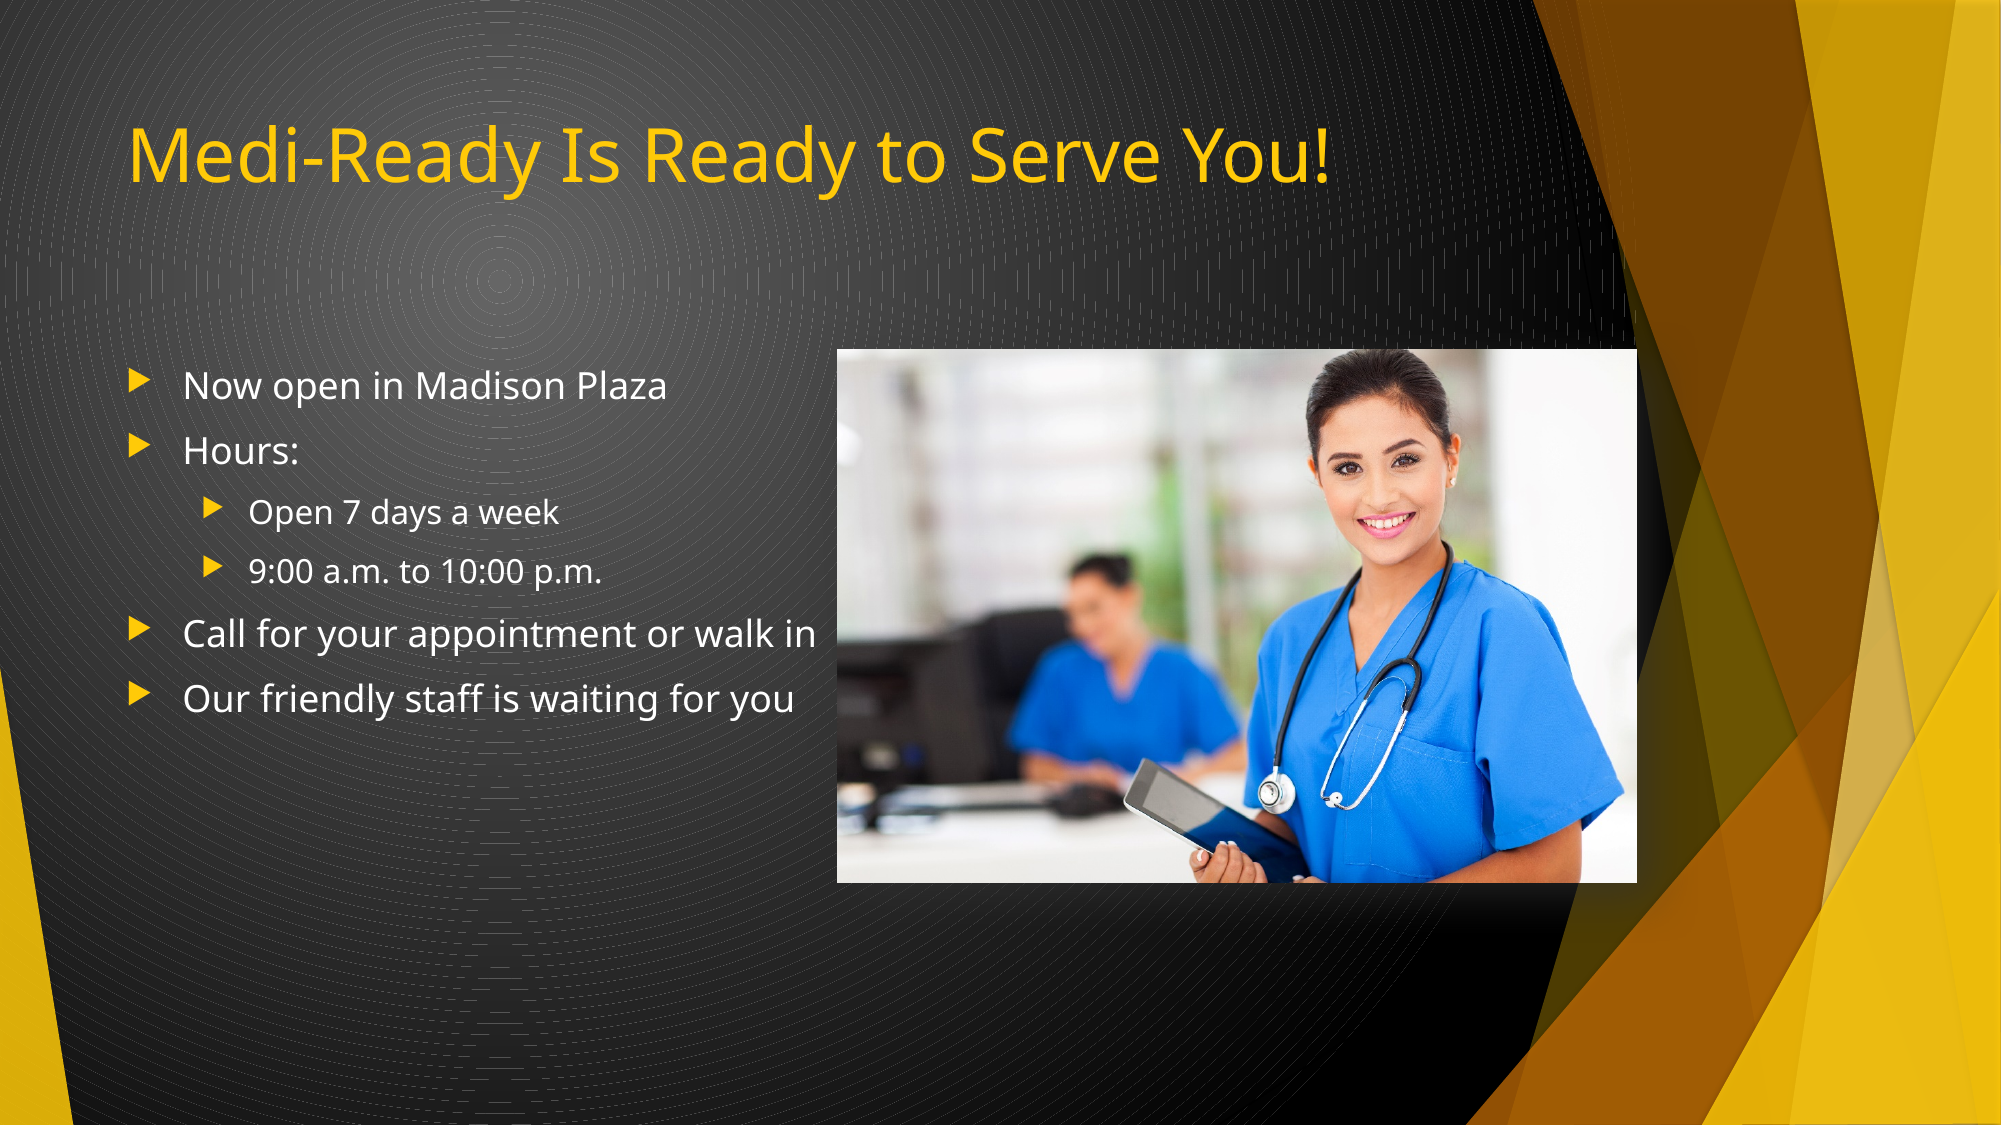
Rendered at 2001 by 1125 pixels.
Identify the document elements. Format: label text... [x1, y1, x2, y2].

list Now open in Madison Plaza Hours: Open 7 days a week 9:00 a.m. to 10:00 p.m. Call for your appointment or walk in Our friendly staff is waiting for you [111, 354, 1522, 992]
title Medi-Ready Is Ready to Serve You! [111, 99, 1522, 317]
picture [837, 349, 1637, 883]
